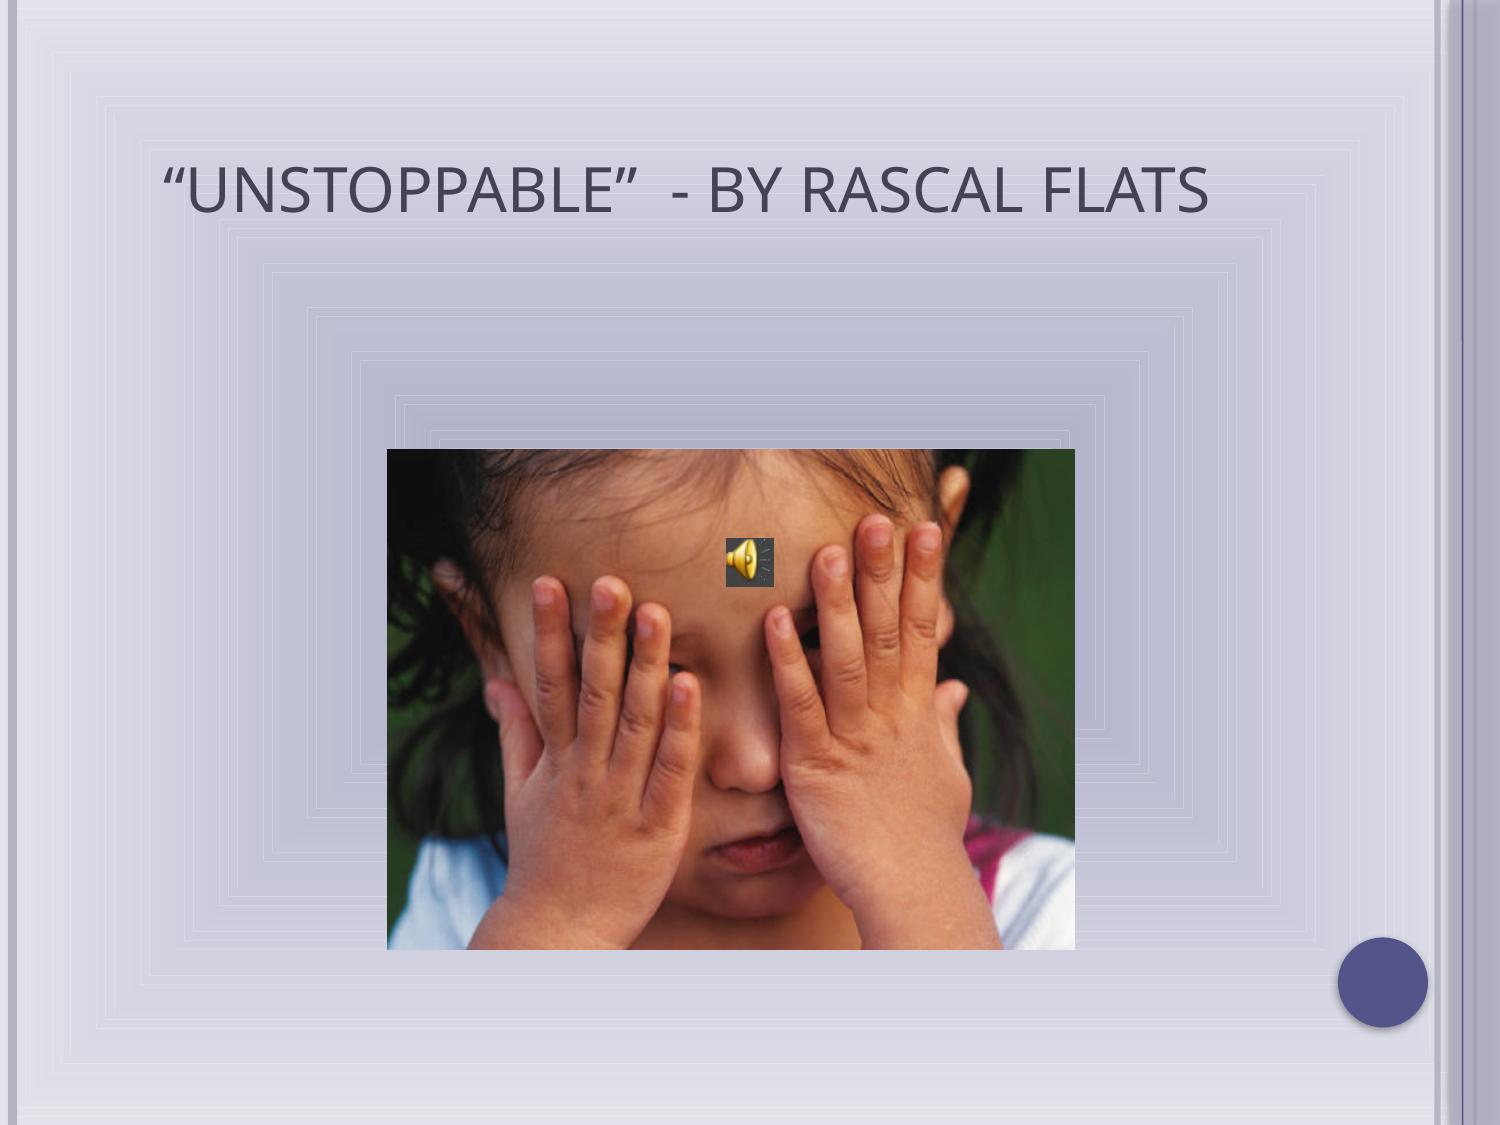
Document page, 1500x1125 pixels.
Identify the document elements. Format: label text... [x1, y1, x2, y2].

picture [724, 536, 776, 589]
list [386, 449, 1076, 951]
title “Unstoppable” - By Rascal Flats [75, 45, 1300, 233]
